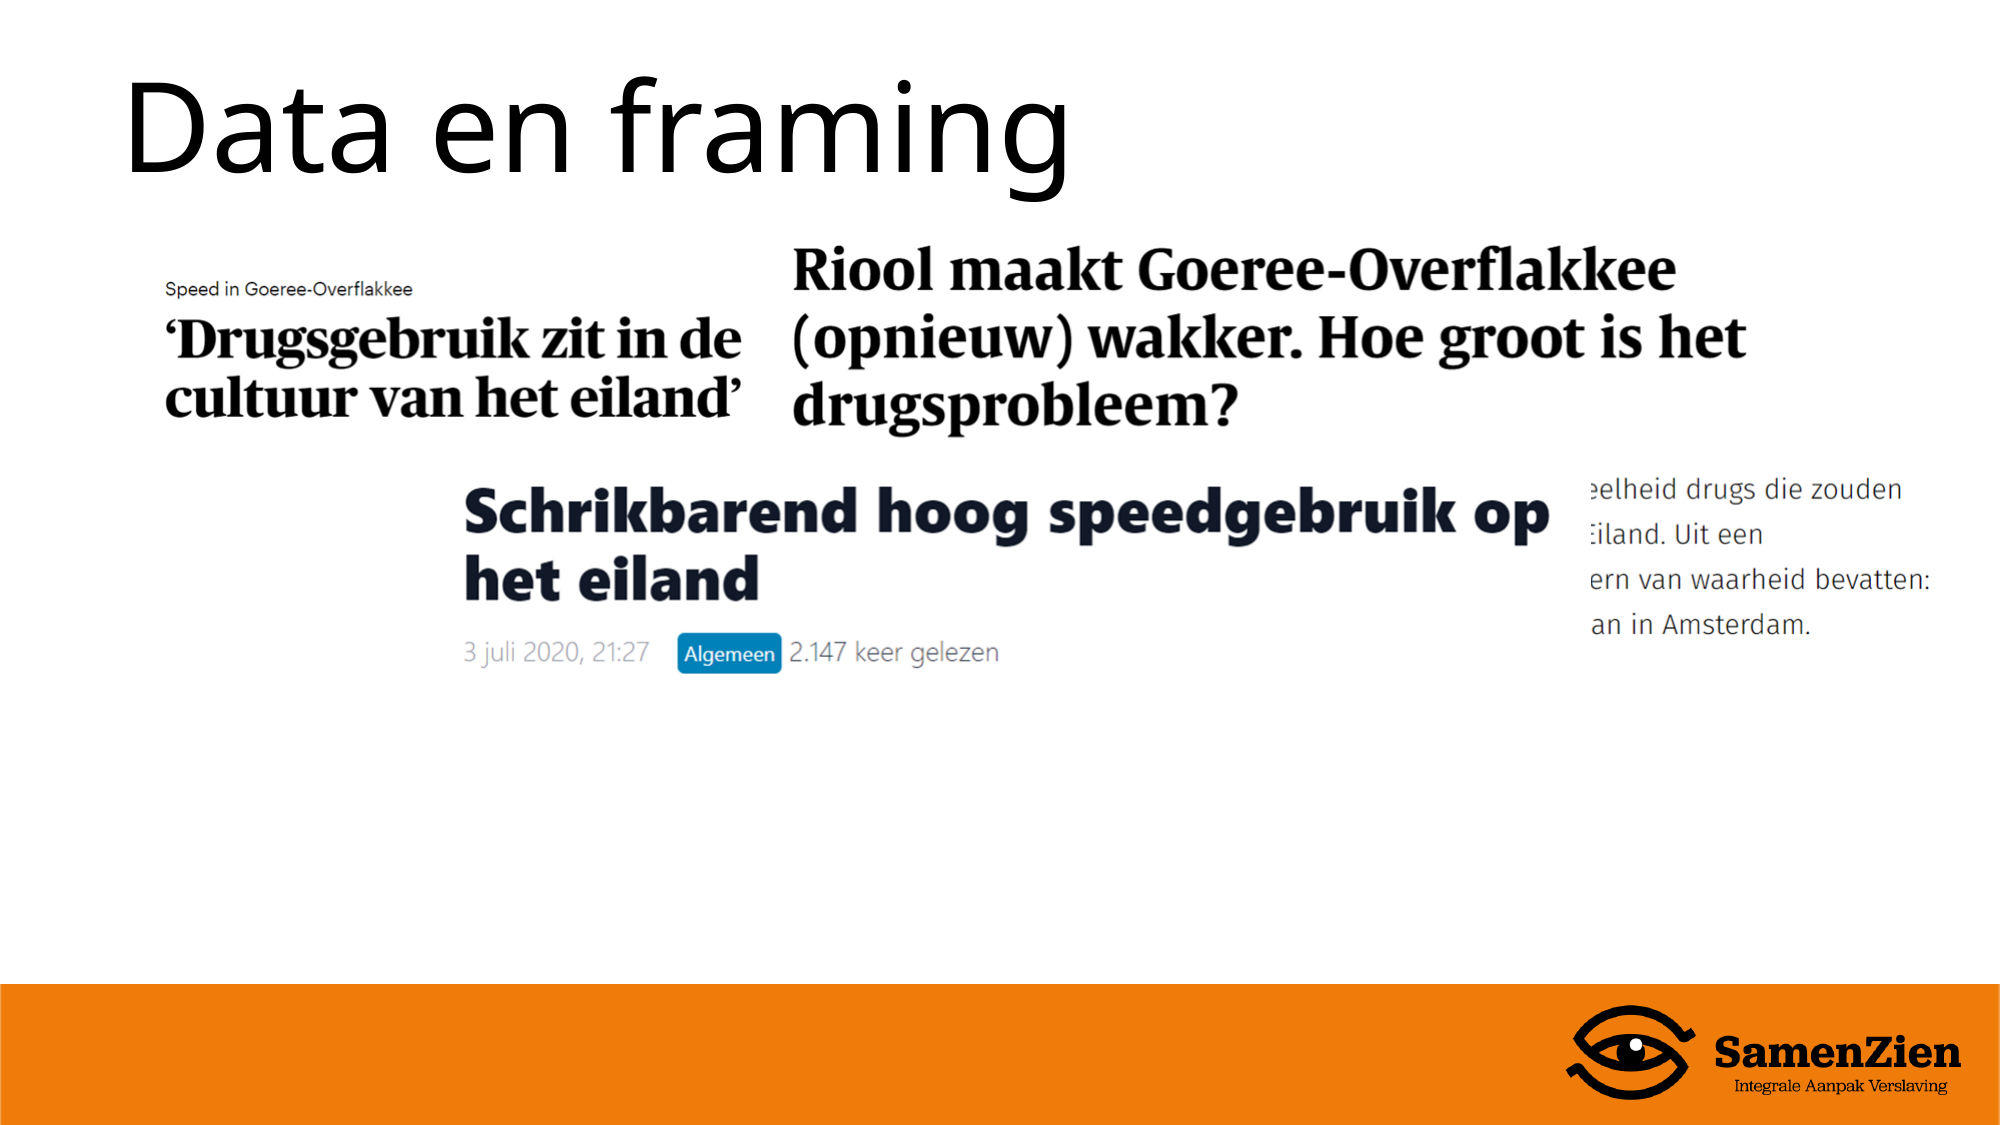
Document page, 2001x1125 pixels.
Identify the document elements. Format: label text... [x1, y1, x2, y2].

picture [437, 227, 1960, 694]
title Data en framing [105, 0, 1895, 208]
picture [145, 273, 773, 436]
picture [0, 984, 2000, 1125]
